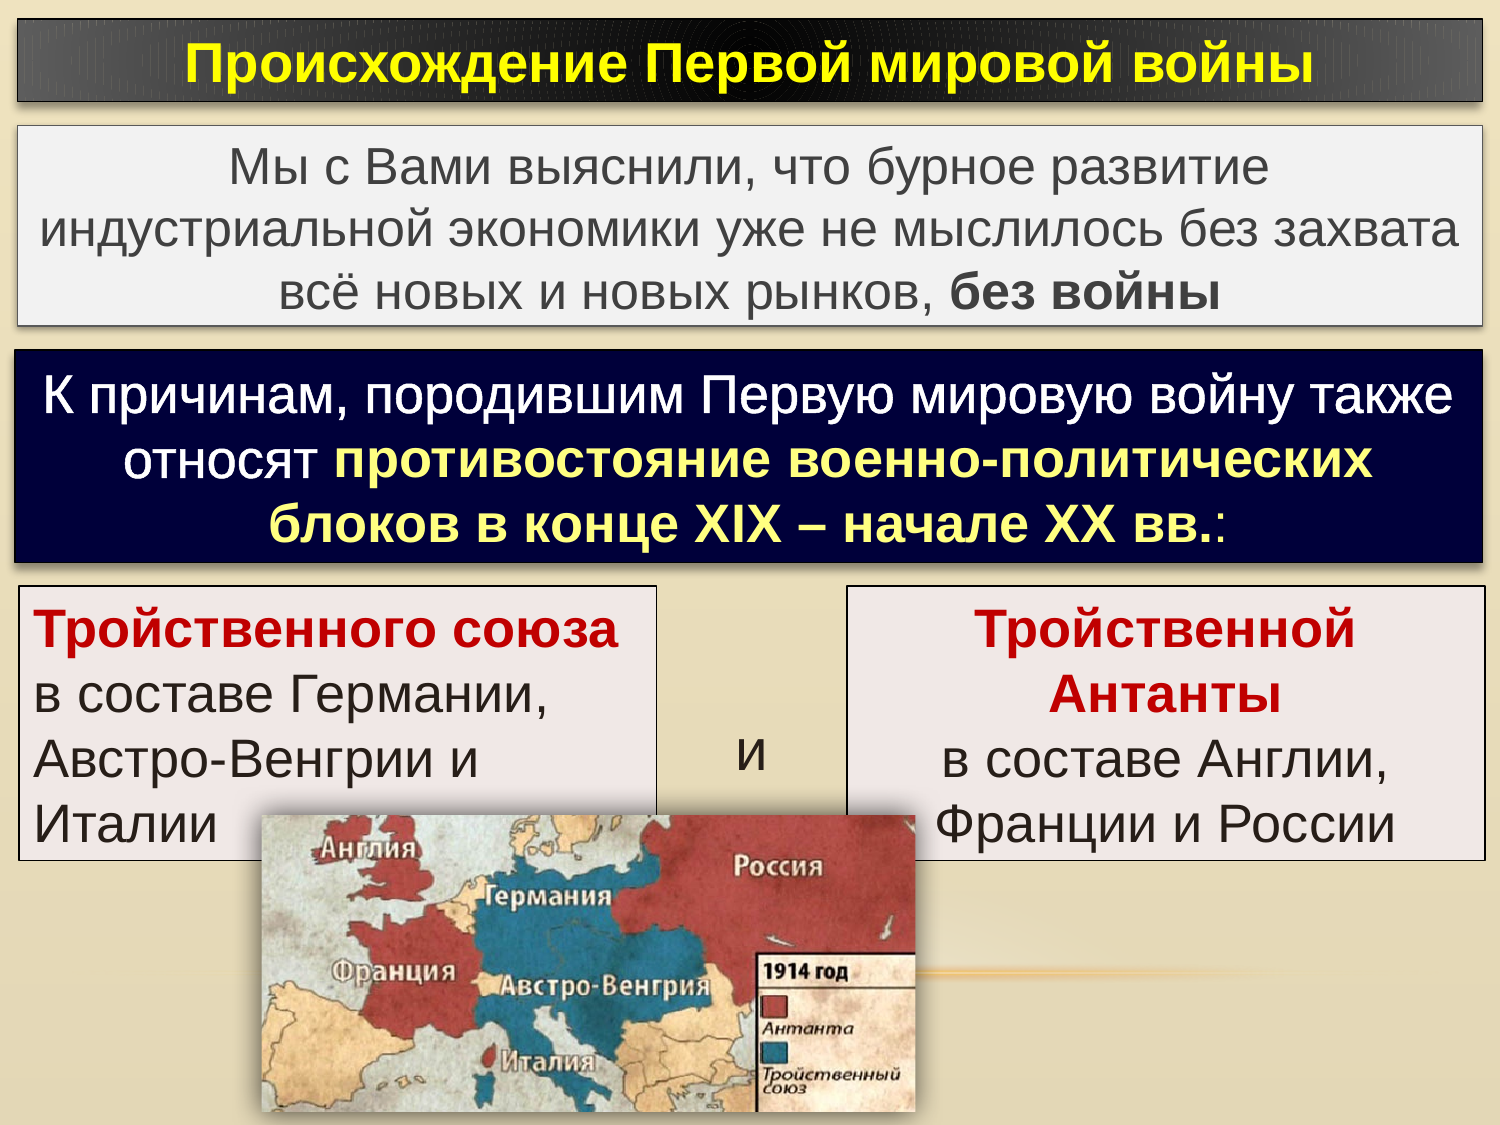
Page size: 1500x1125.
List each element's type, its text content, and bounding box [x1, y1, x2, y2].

text_box Тройственного союза в составе Германии, Австро-Венгрии и Италии [18, 585, 657, 861]
text_box К причинам, породившим Первую мировую войну также относят противостояние военно-политических блоков в конце ХIХ – начале ХХ вв.: [14, 349, 1483, 563]
text_box Происхождение Первой мировой войны [17, 18, 1483, 102]
text_box Мы с Вами выяснили, что бурное развитие индустриальной экономики уже не мыслилось без захвата всё новых и новых рынков, без войны [17, 125, 1483, 327]
picture [0, 0, 1500, 1125]
text_box и [656, 704, 848, 790]
text_box Тройственной Антанты в составе Англии, Франции и России [846, 585, 1486, 861]
